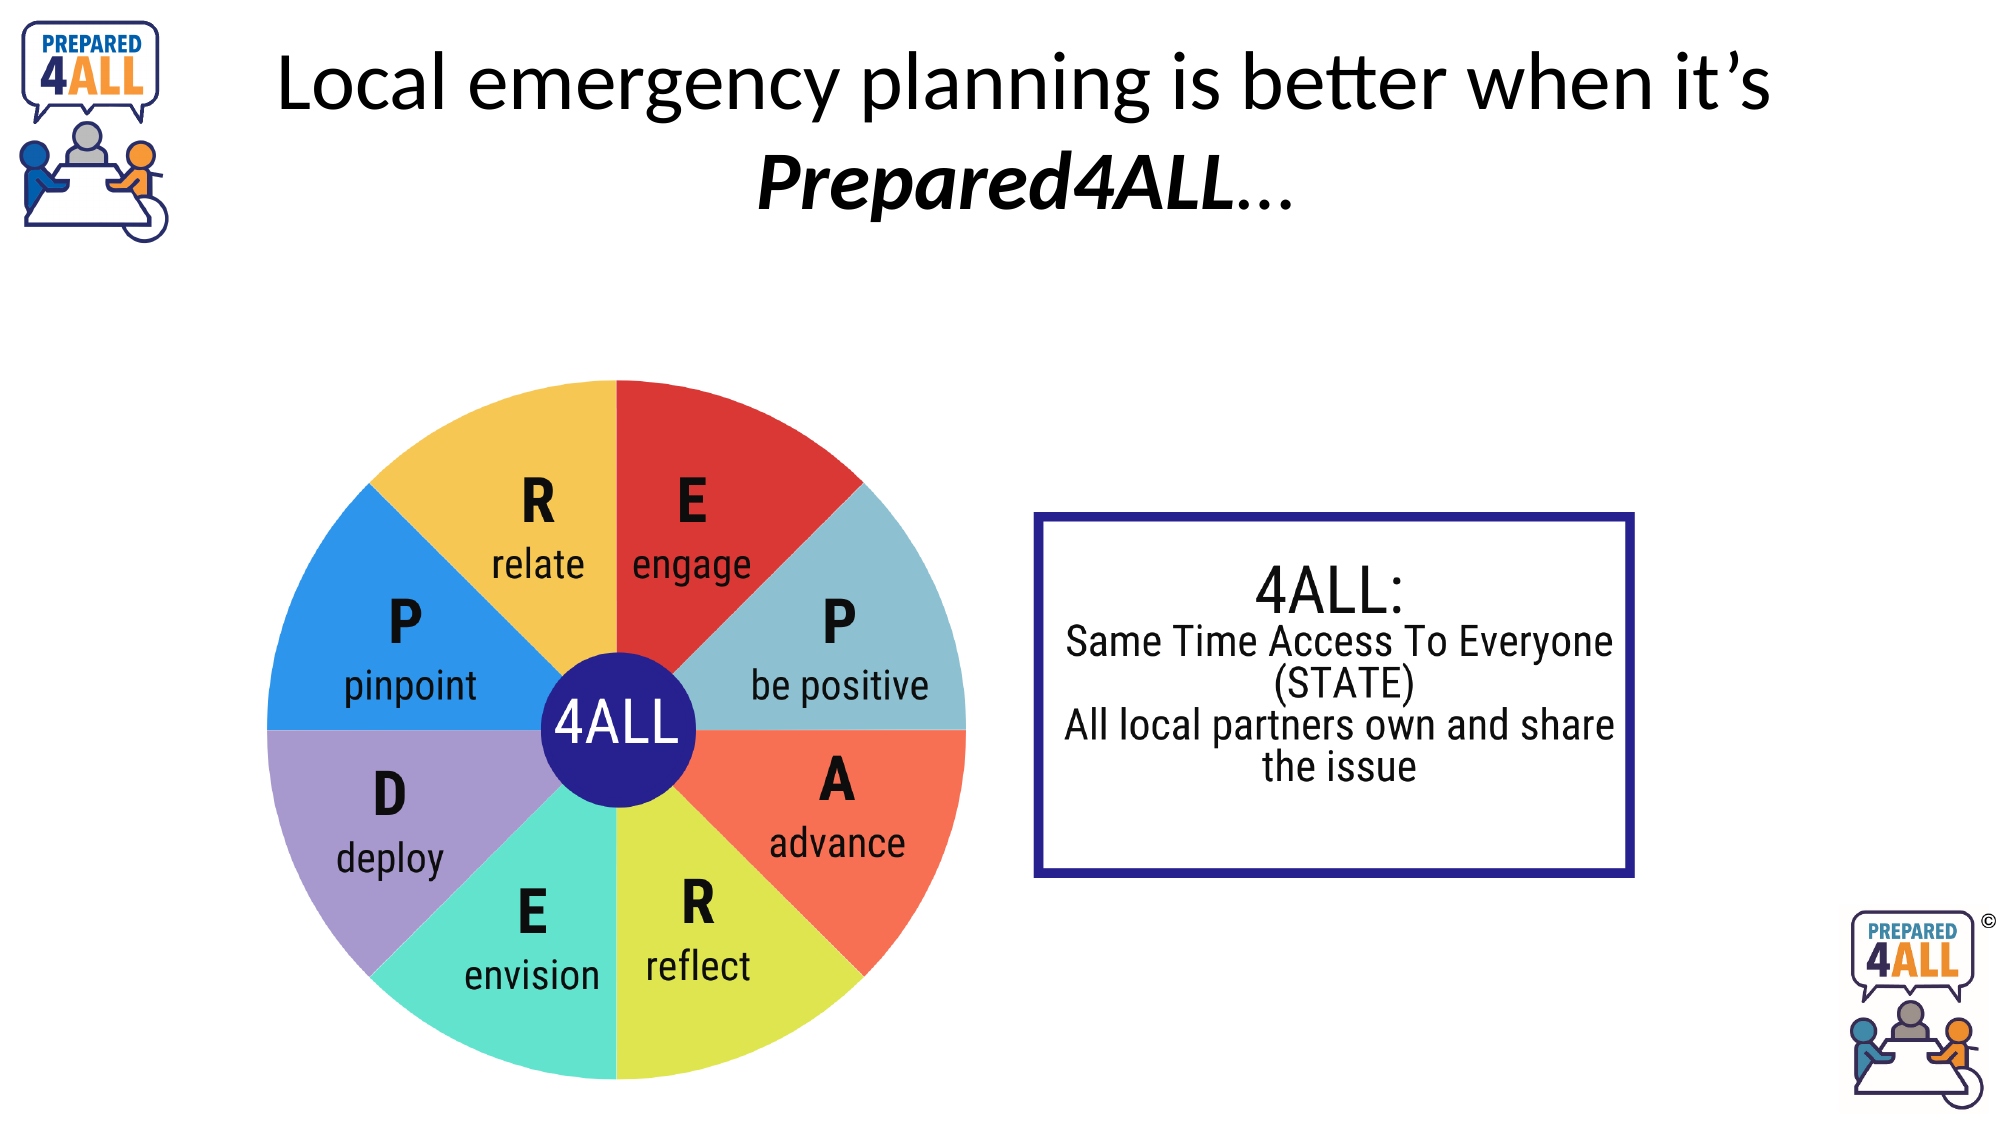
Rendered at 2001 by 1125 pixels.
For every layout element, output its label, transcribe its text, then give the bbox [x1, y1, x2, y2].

picture [0, 358, 2000, 1125]
text_box Local emergency planning is better when it’s Prepared4ALL… [49, 18, 2000, 234]
picture [0, 0, 180, 251]
